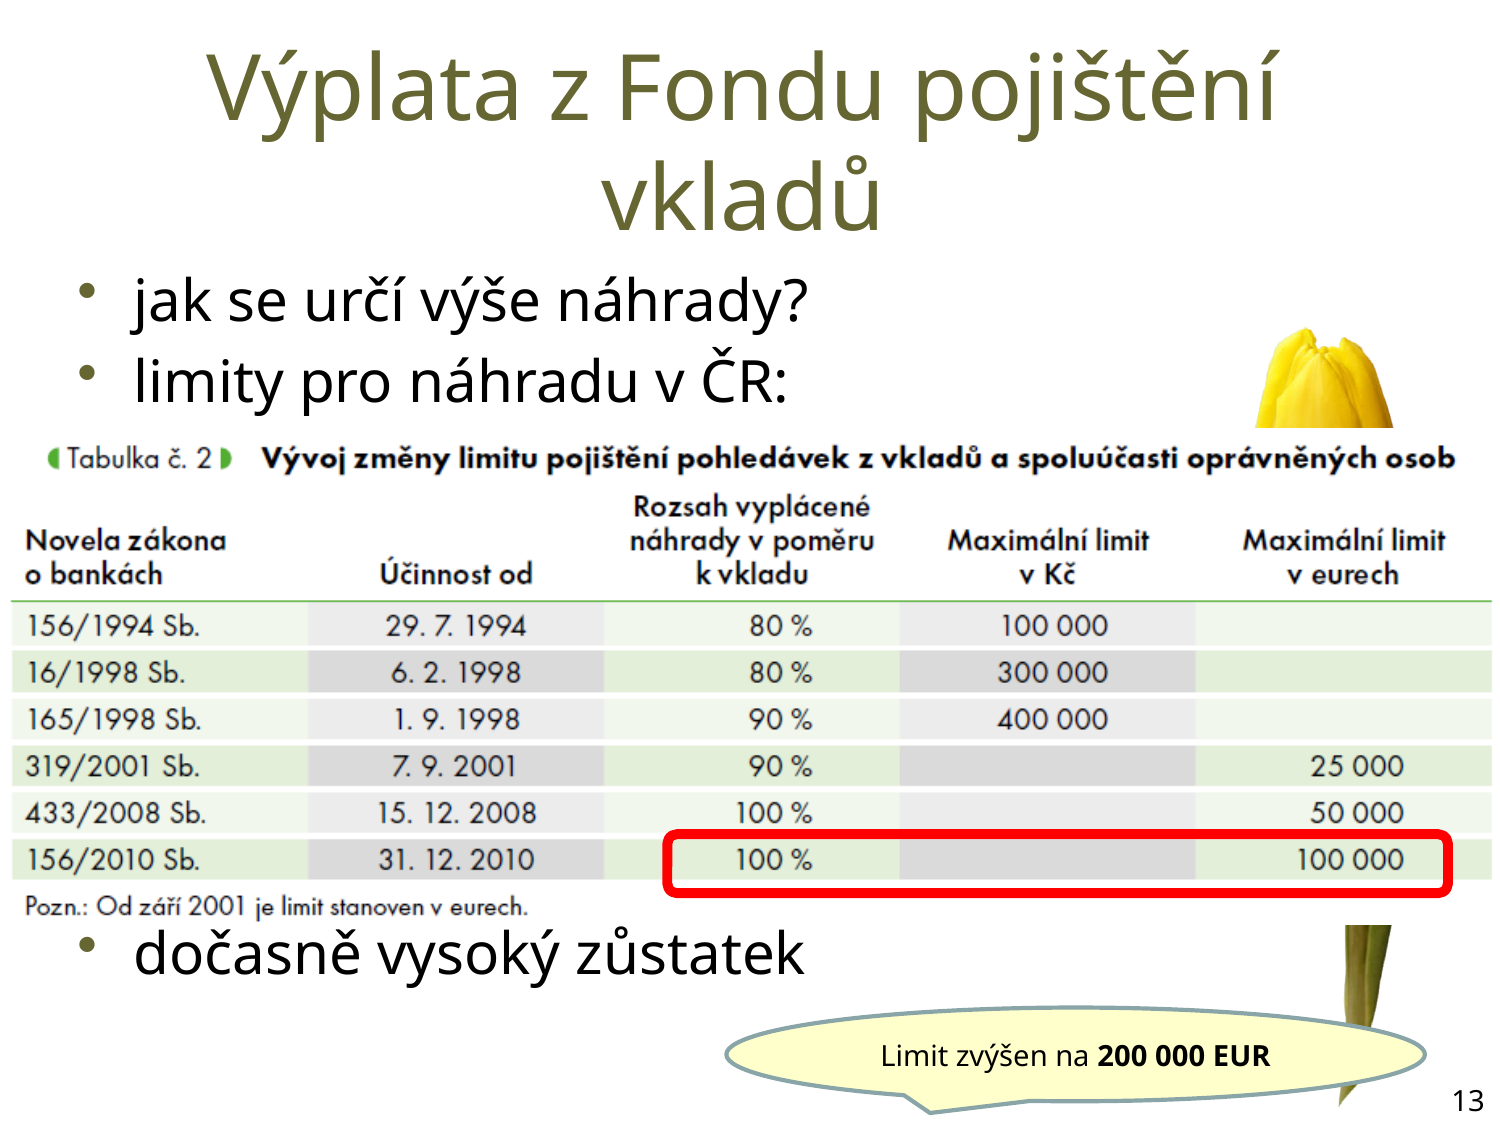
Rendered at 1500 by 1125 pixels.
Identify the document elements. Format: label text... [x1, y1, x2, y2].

slide_number 13 [1149, 1074, 1500, 1125]
picture [0, 312, 1500, 1074]
list jak se určí výše náhrady? limity pro náhradu v ČR: dočasně vysoký zůstatek [62, 933, 1263, 1018]
text_box Limit zvýšen na 200 000 EUR [724, 1005, 1427, 1116]
list jak se určí výše náhrady? limity pro náhradu v ČR: dočasně vysoký zůstatek [62, 255, 1263, 426]
title Výplata z Fondu pojištění vkladů [62, 44, 1426, 233]
